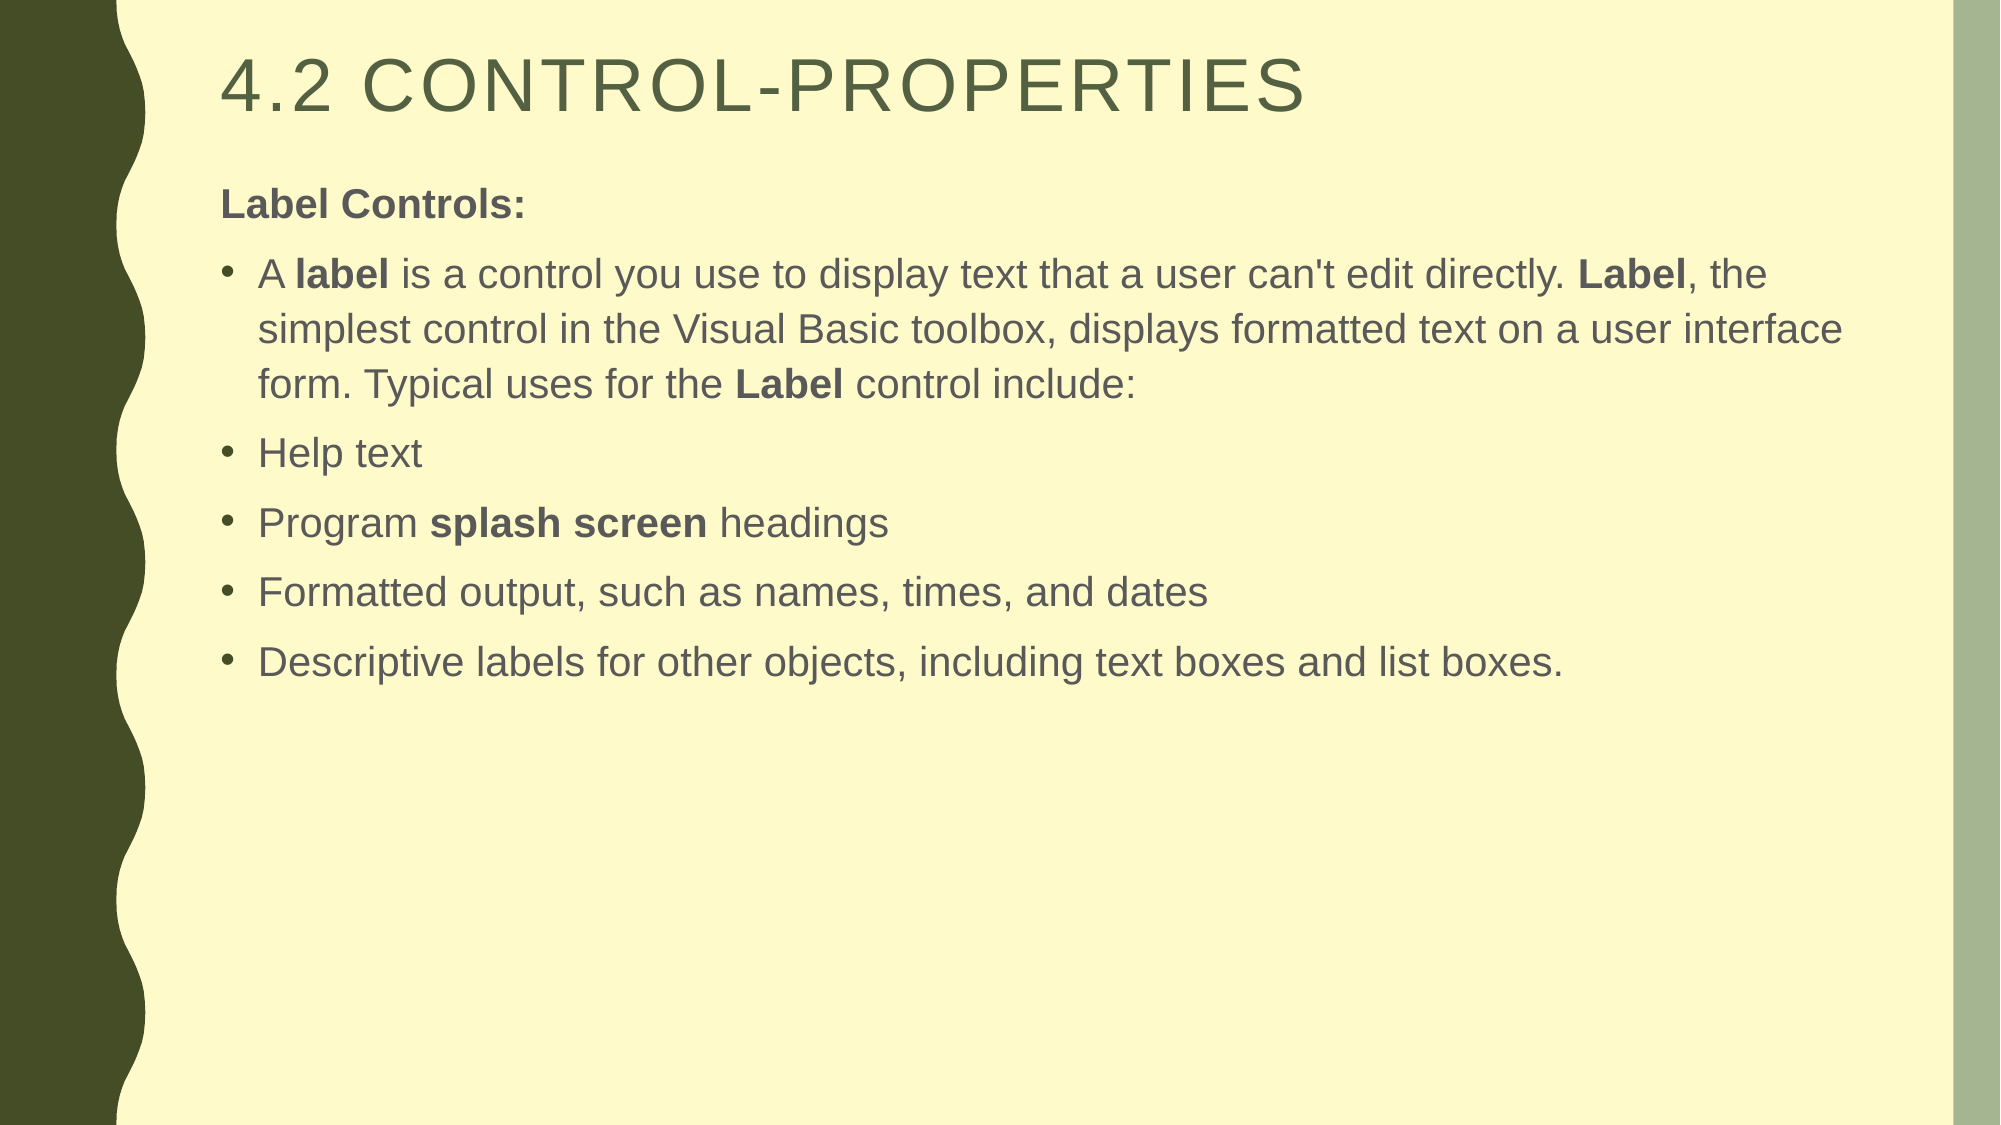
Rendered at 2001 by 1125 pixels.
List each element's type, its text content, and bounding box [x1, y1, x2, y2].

title 4.2 Control-properties [205, 39, 1875, 164]
list Label Controls: A label is a control you use to display text that a user can't edit directly. Label, the simplest control in the Visual Basic toolbox, displays formatted text on a user interface form. Typical uses for the Label control include: Help text Program splash screen headings Formatted output, such as names, times, and dates Descriptive labels for other objects, including text boxes and list boxes. [205, 164, 1875, 969]
